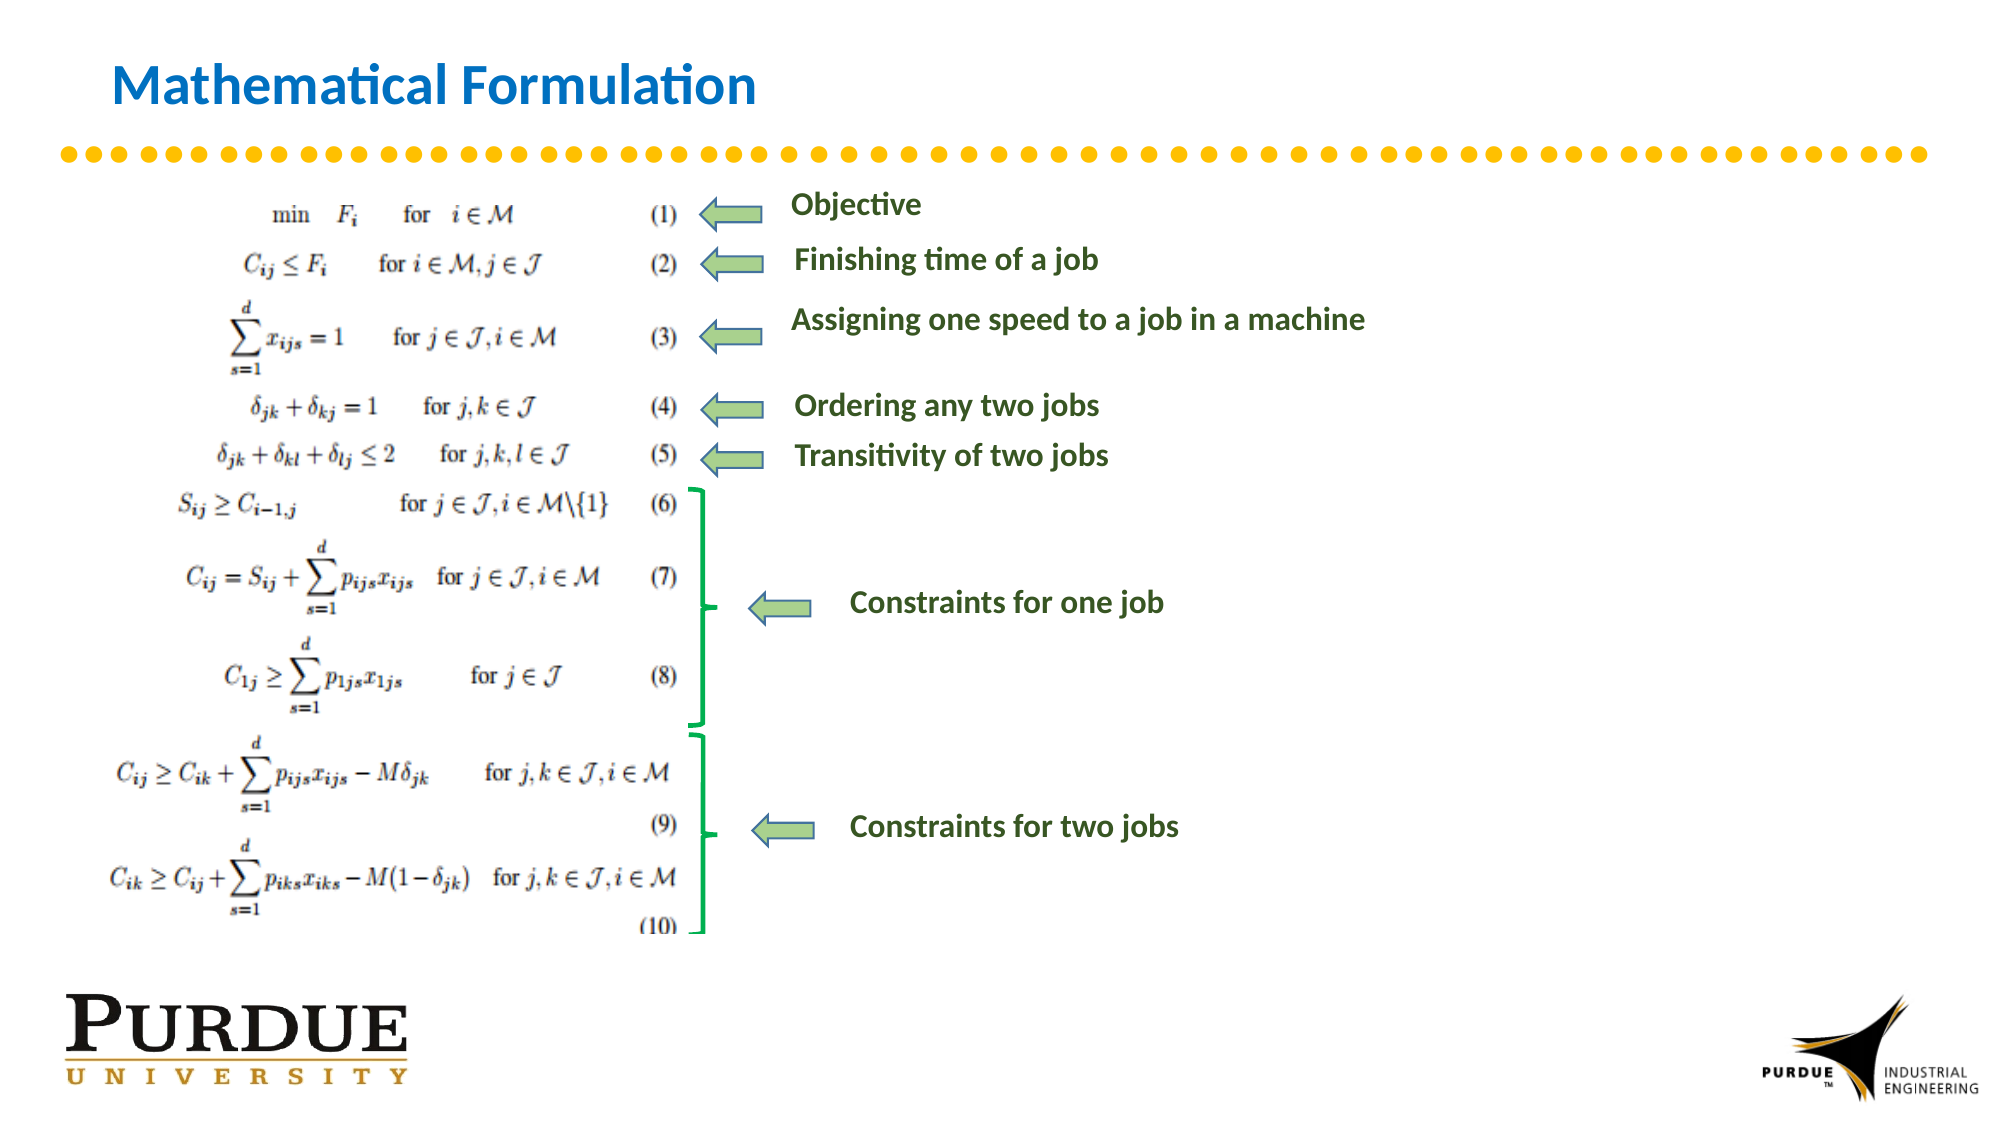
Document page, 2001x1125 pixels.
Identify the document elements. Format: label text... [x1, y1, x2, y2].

picture [1738, 984, 2000, 1112]
picture [55, 989, 425, 1091]
text_box Mathematical Formulation [97, 38, 911, 124]
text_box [96, 175, 1526, 1125]
text_box ………………………....................………………… [39, 43, 1958, 193]
